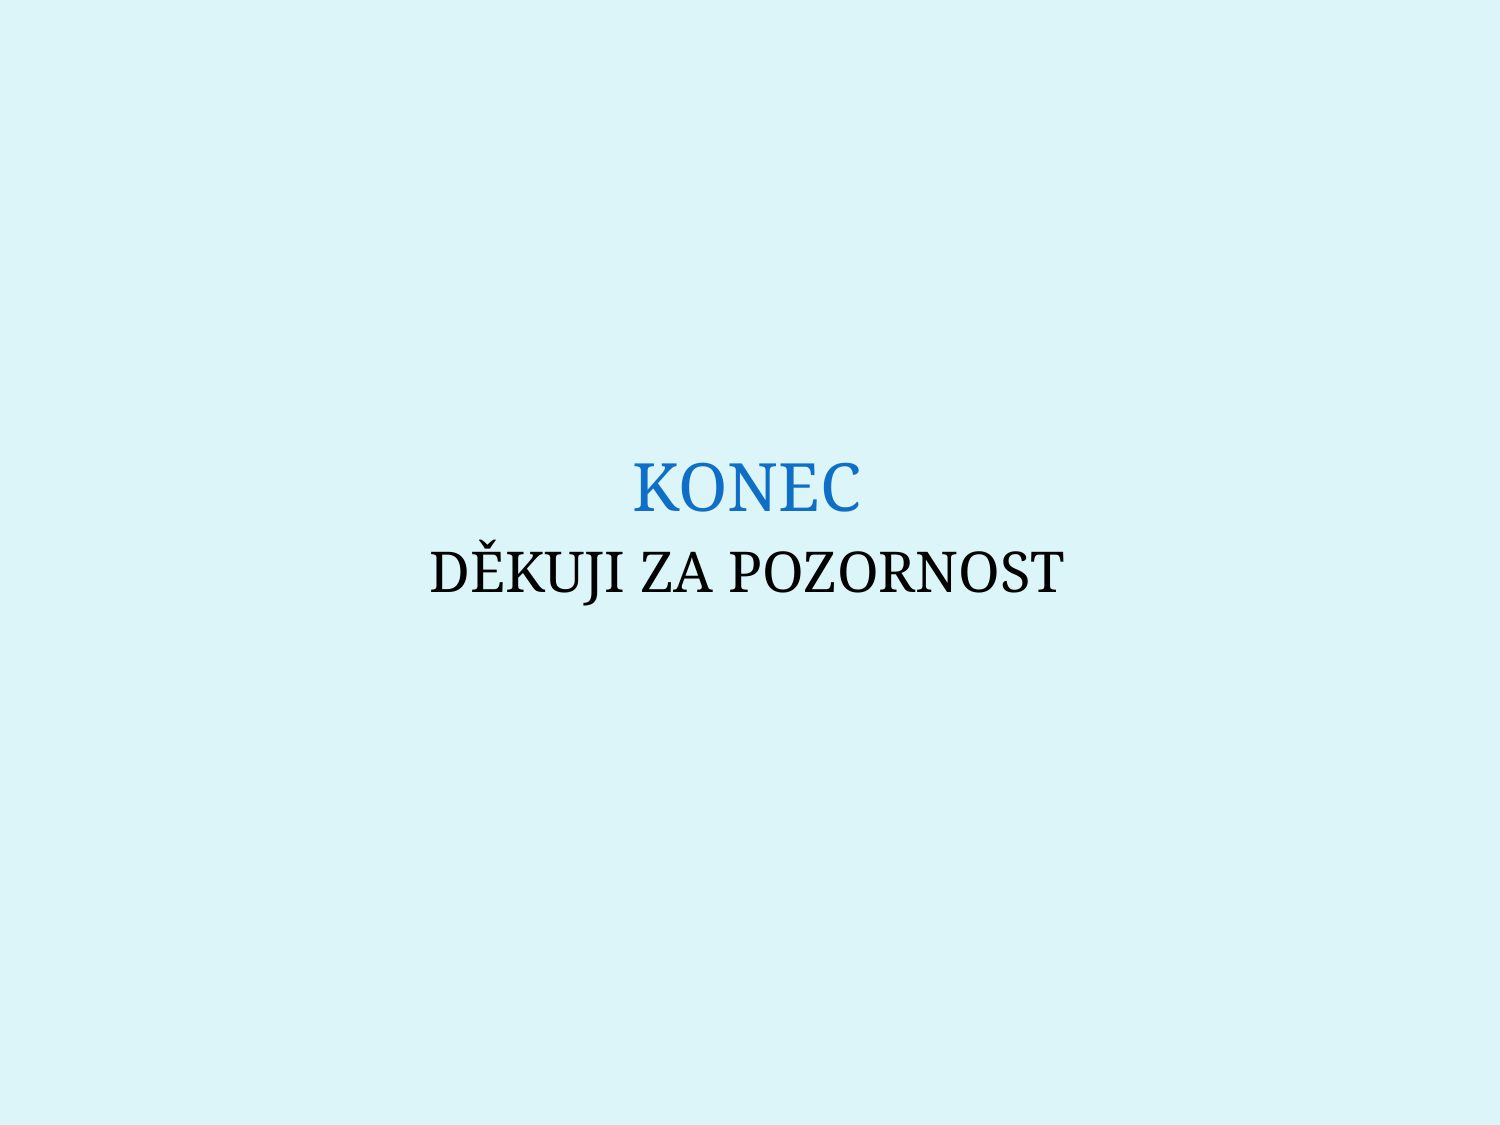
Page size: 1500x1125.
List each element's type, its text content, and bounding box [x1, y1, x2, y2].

list KONEC DĚKUJI ZA POZORNOST [49, 250, 1445, 1001]
